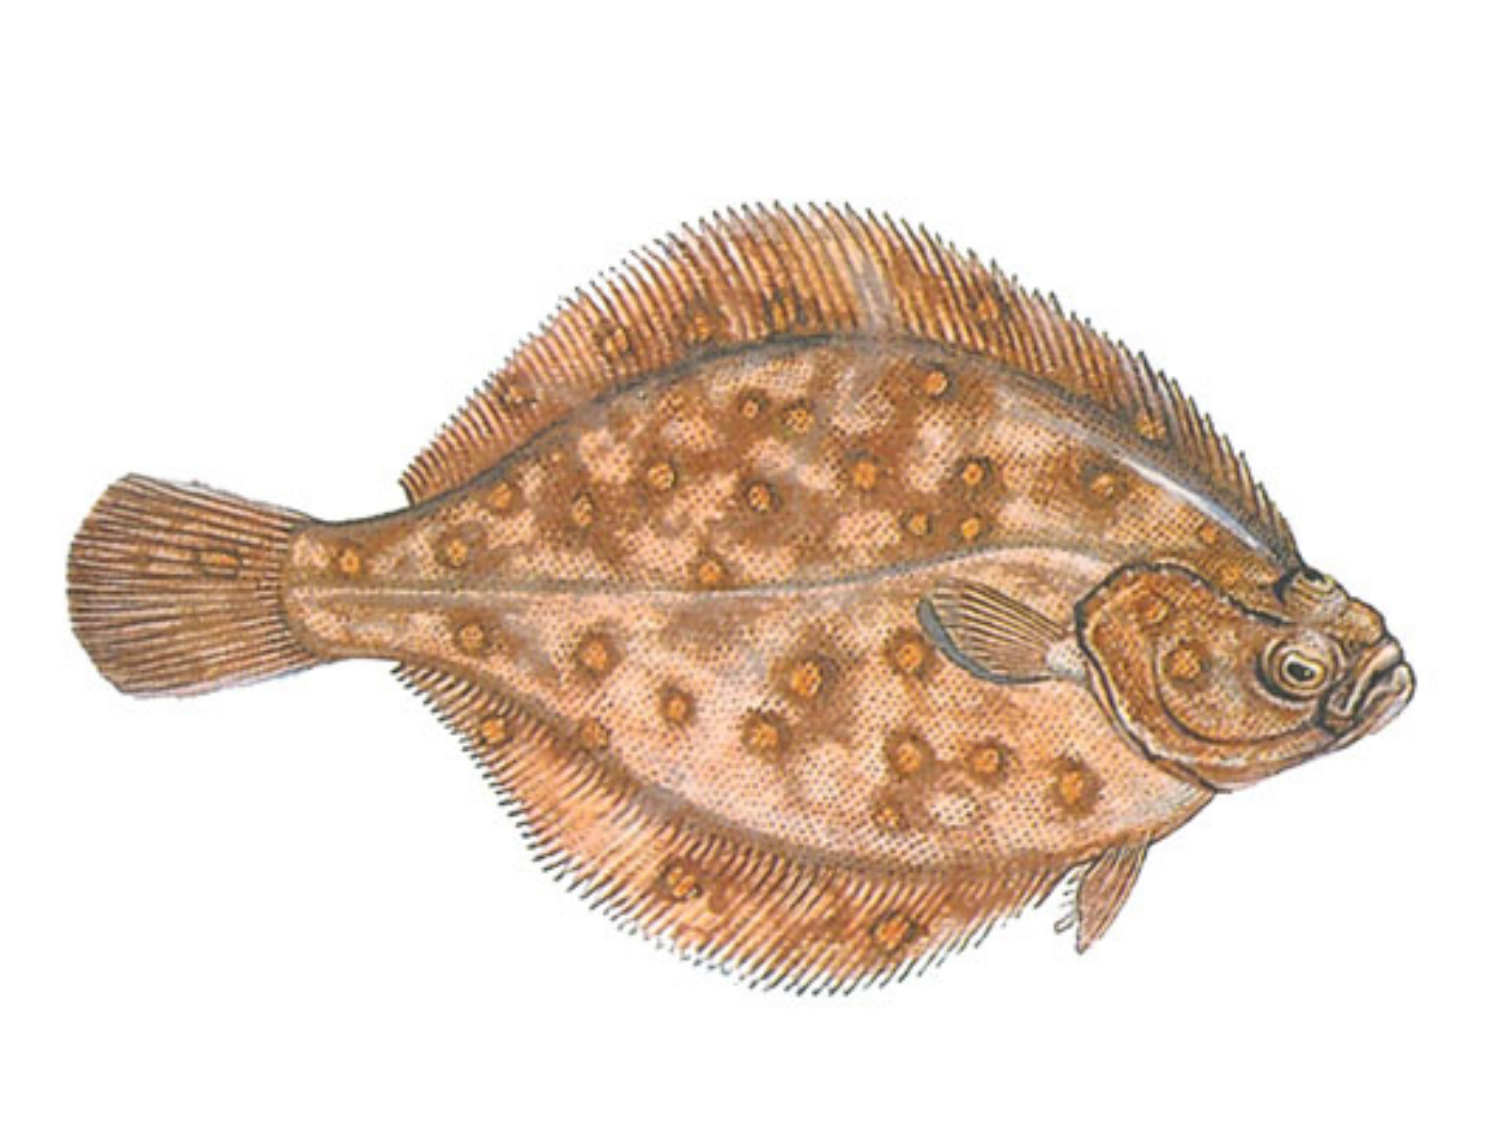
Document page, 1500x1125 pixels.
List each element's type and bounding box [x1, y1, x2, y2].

picture [40, 175, 1449, 1026]
